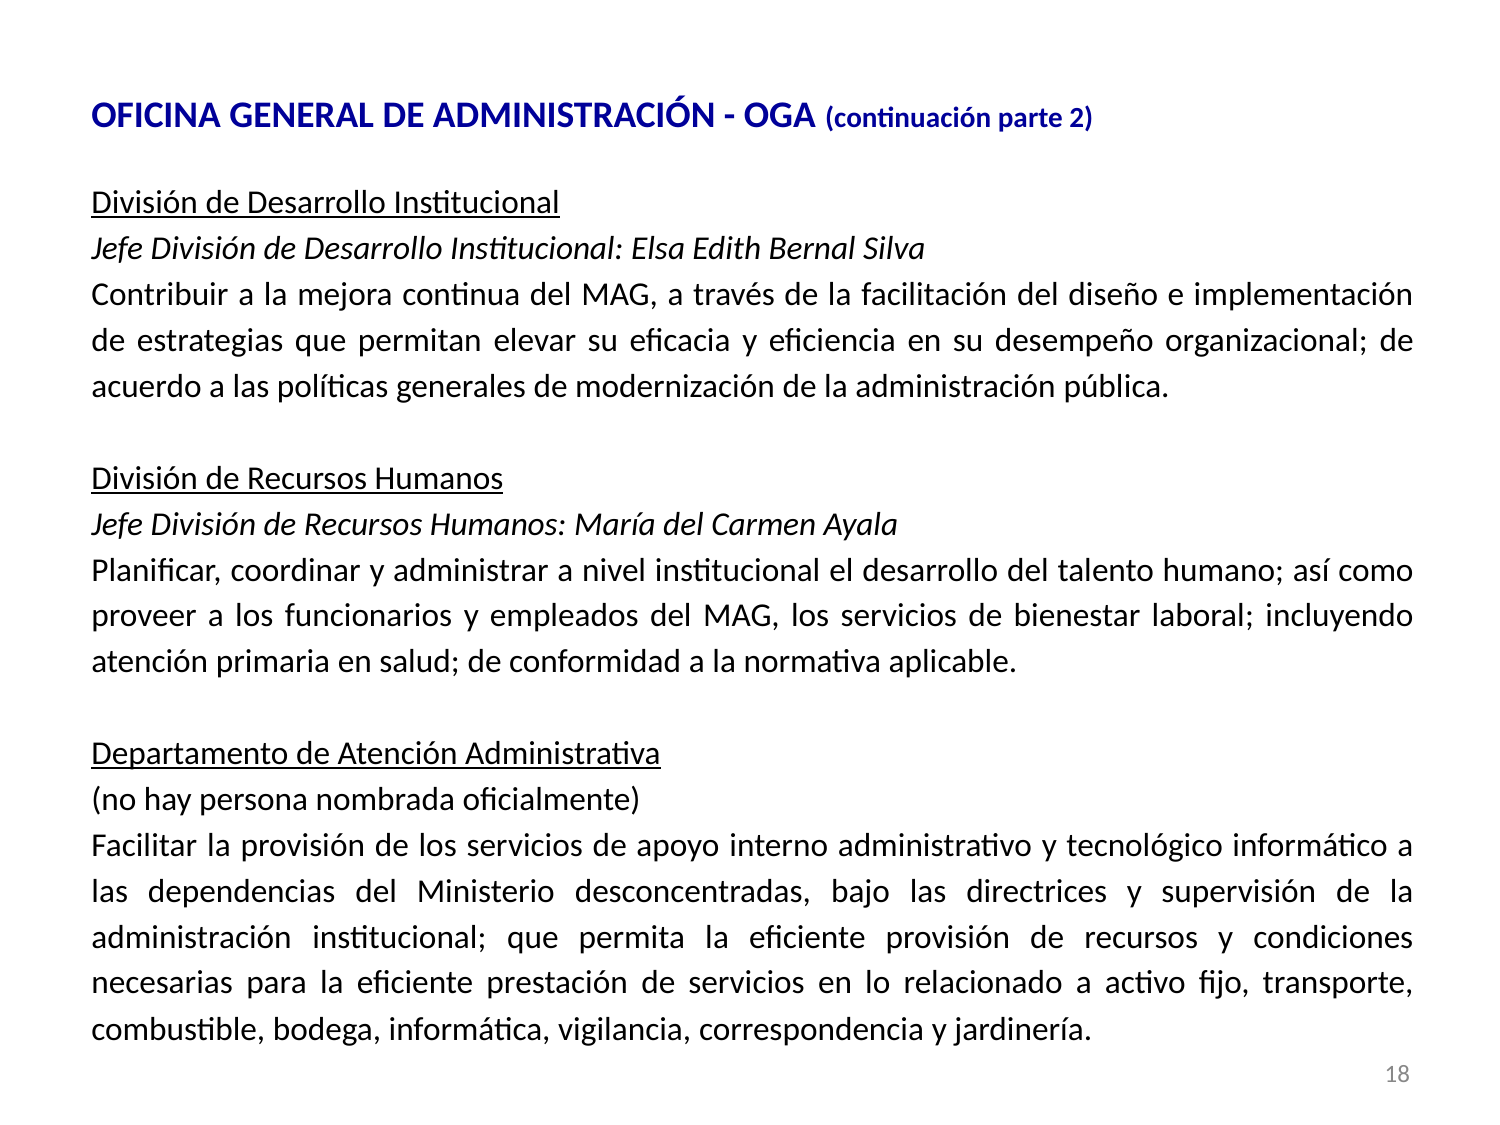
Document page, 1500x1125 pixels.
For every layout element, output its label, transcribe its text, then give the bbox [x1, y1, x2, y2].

text_box OFICINA GENERAL DE ADMINISTRACIÓN - OGA (continuación parte 2) División de Desarrollo Institucional Jefe División de Desarrollo Institucional: Elsa Edith Bernal Silva Contribuir a la mejora continua del MAG, a través de la facilitación del diseño e implementación de estrategias que permitan elevar su eficacia y eficiencia en su desempeño organizacional; de acuerdo a las políticas generales de modernización de la administración pública. División de Recursos Humanos Jefe División de Recursos Humanos: María del Carmen Ayala Planificar, coordinar y administrar a nivel institucional el desarrollo del talento humano; así como proveer a los funcionarios y empleados del MAG, los servicios de bienestar laboral; incluyendo atención primaria en salud; de conformidad a la normativa aplicable. Departamento de Atención Administrativa (no hay persona nombrada oficialmente) Facilitar la provisión de los servicios de apoyo interno administrativo y tecnológico informático a las dependencias del Ministerio desconcentradas, bajo las directrices y supervisión de la administración institucional; que permita la eficiente provisión de recursos y condiciones necesarias para la eficiente prestación de servicios en lo relacionado a activo fijo, transporte, combustible, bodega, informática, vigilancia, correspondencia y jardinería. [76, 75, 1429, 1054]
slide_number 18 [1074, 1042, 1425, 1103]
